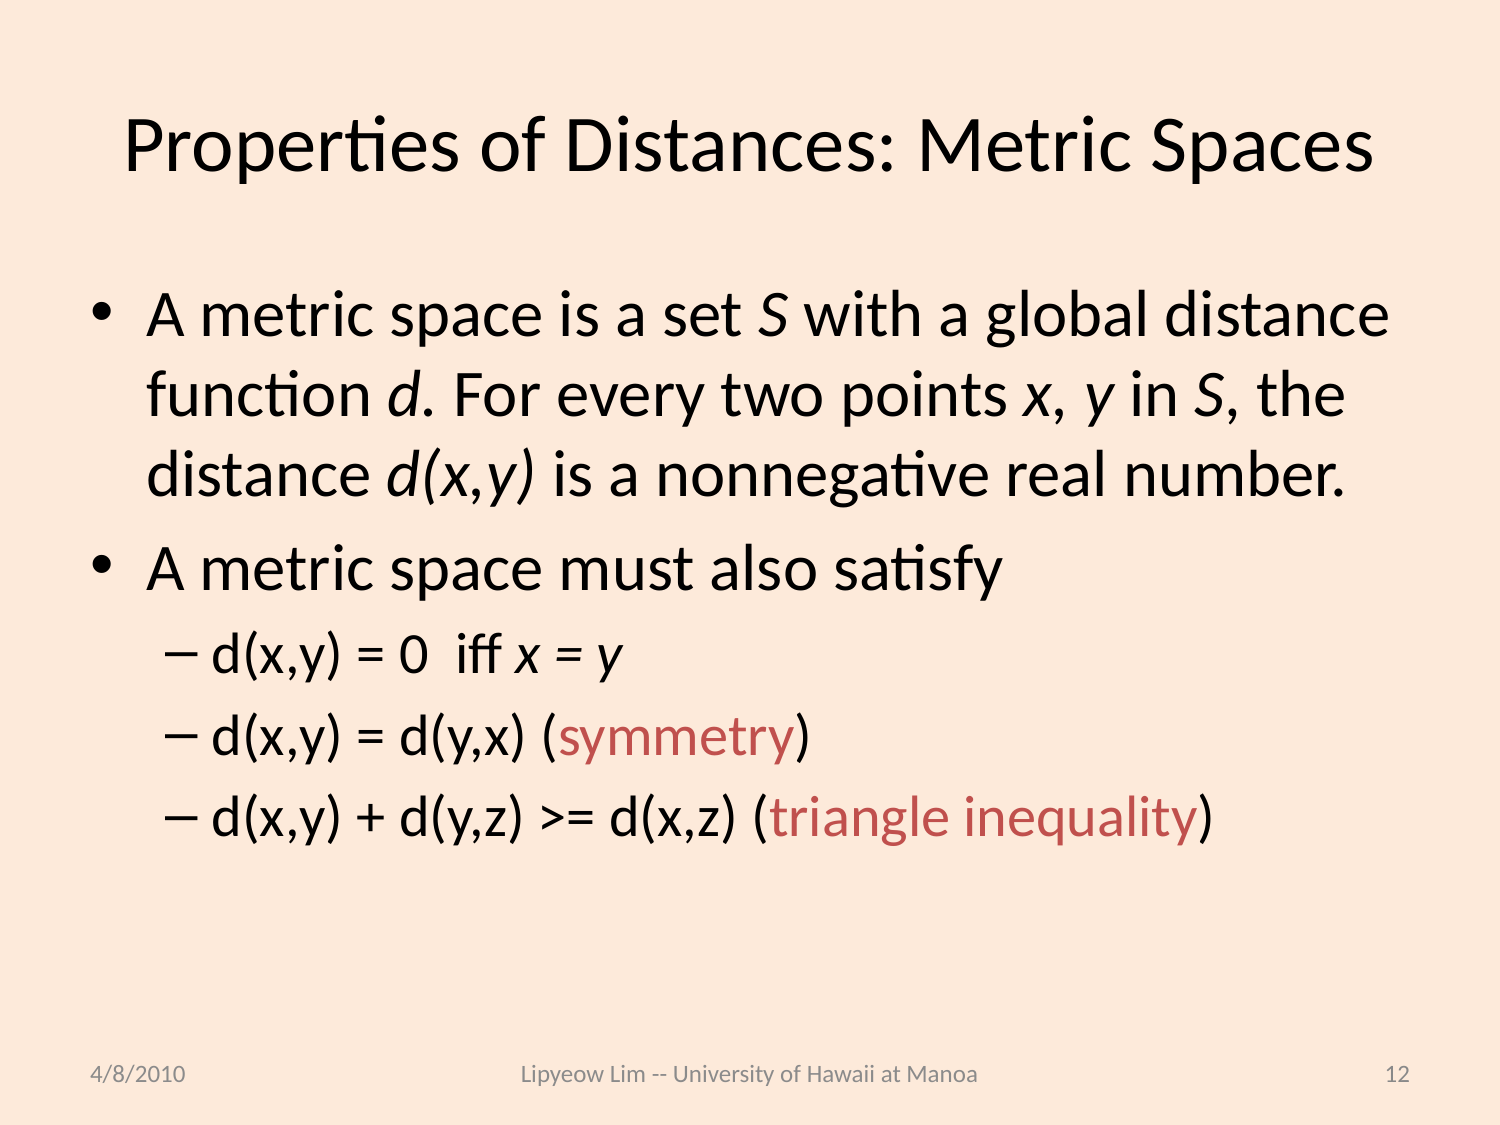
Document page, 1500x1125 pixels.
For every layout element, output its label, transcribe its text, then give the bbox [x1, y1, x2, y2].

list A metric space is a set S with a global distance function d. For every two points x, y in S, the distance d(x,y) is a nonnegative real number. A metric space must also satisfy d(x,y) = 0 iff x = y d(x,y) = d(y,x) (symmetry) d(x,y) + d(y,z) >= d(x,z) (triangle inequality) [74, 262, 1426, 1006]
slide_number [75, 1042, 425, 1103]
slide_number 12 [1074, 1042, 1425, 1103]
title Properties of Distances: Metric Spaces [74, 44, 1426, 233]
footer Lipyeow Lim -- University of Hawaii at Manoa [450, 1042, 1050, 1103]
